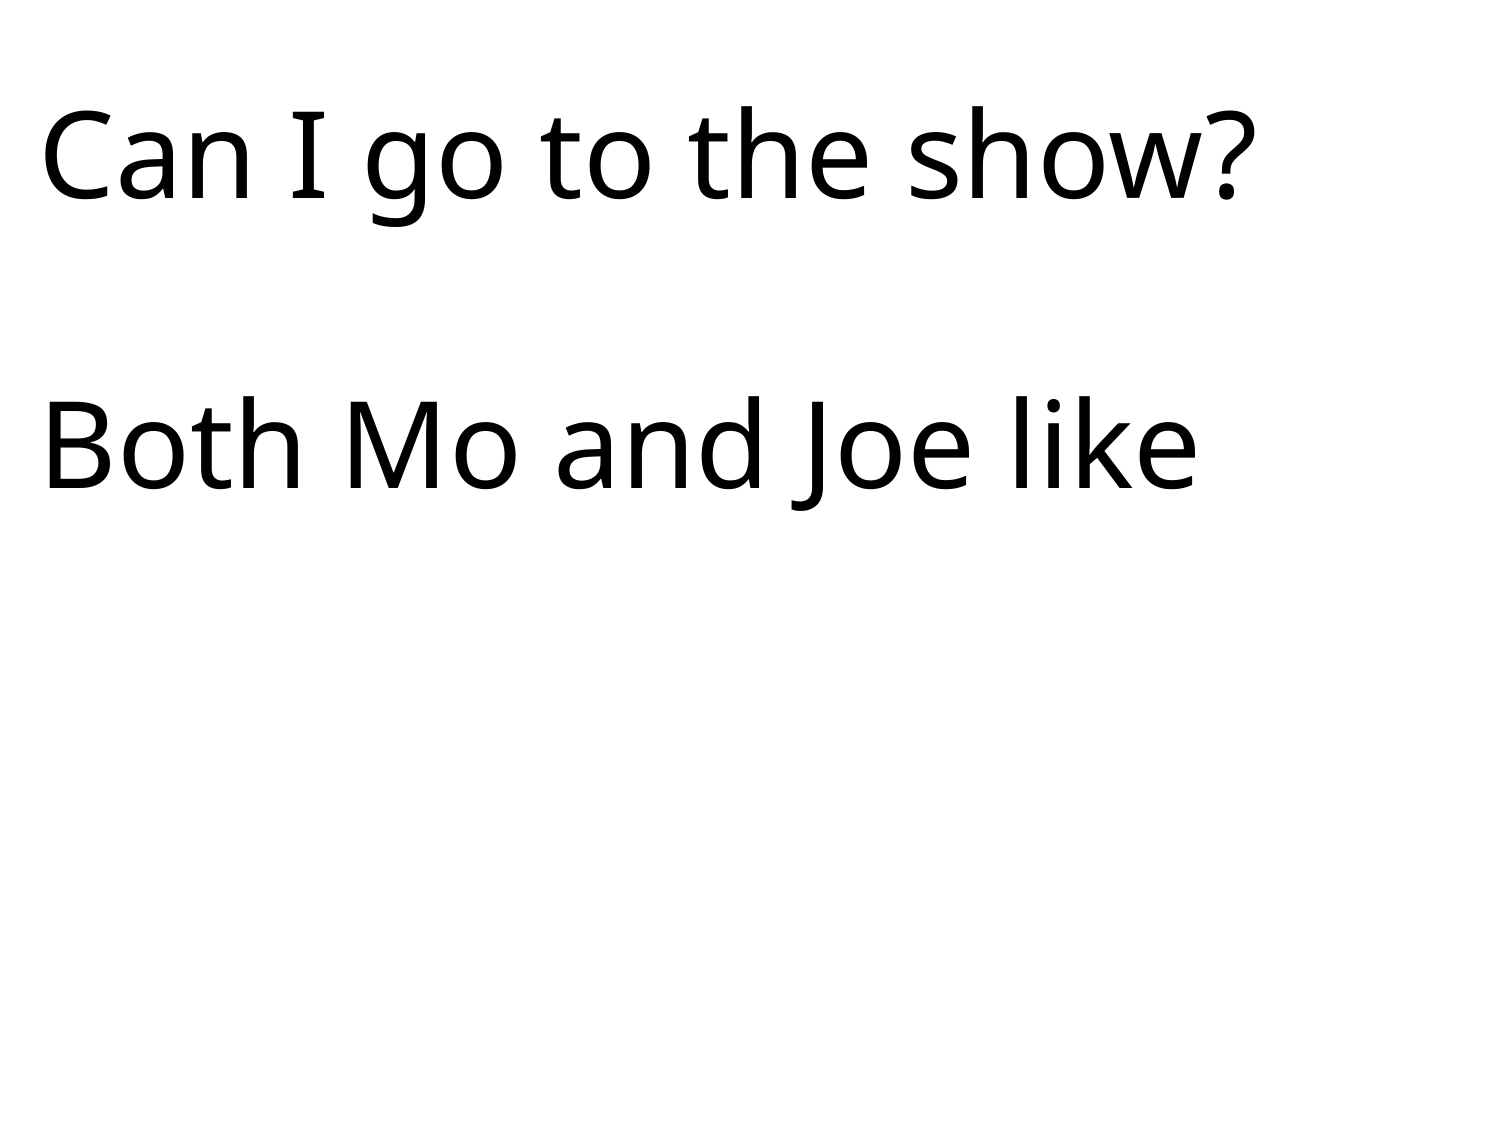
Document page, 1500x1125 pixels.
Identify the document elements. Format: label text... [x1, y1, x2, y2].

text_box Can I go to the show? Both Mo and Joe like [24, 69, 1470, 520]
